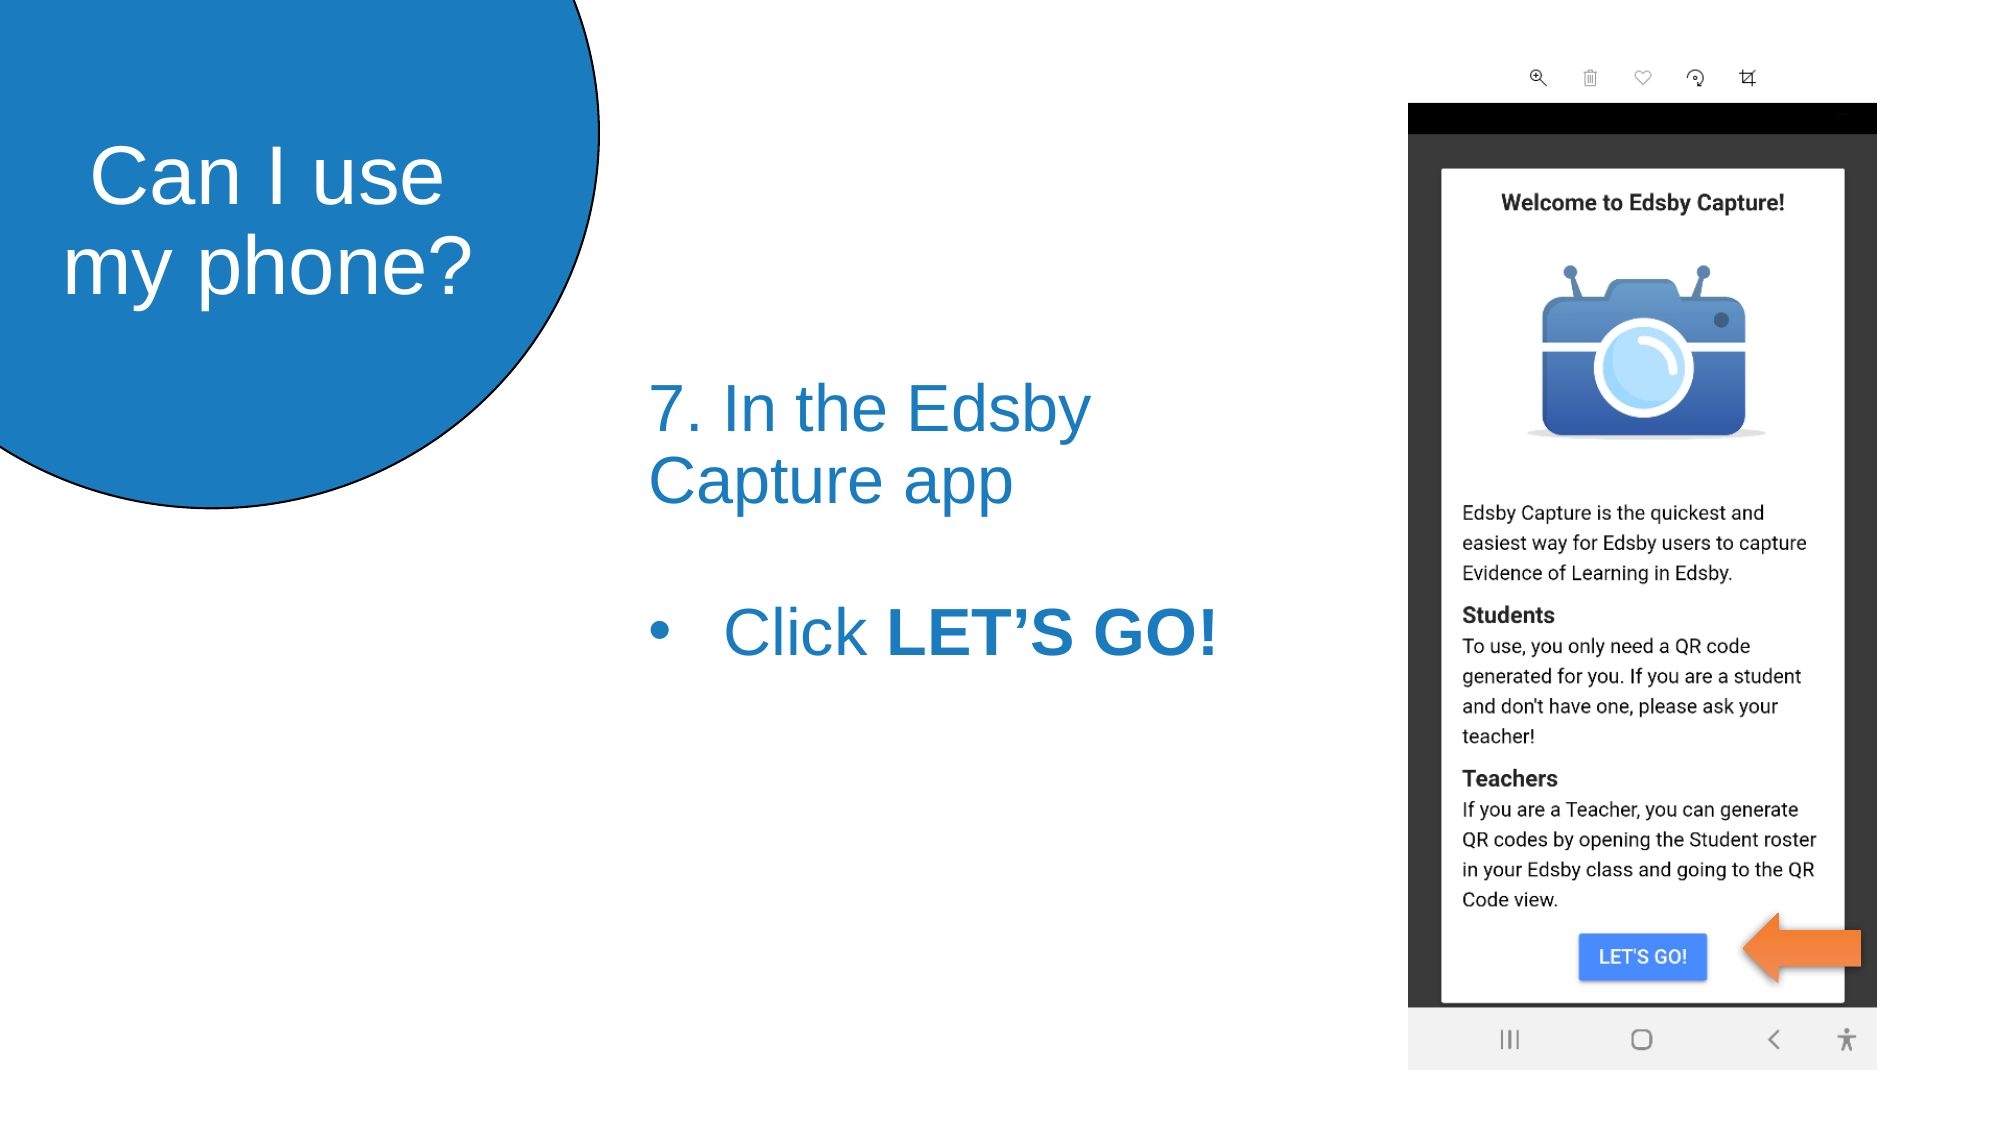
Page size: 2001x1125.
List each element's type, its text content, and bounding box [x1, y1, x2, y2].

picture [1408, 55, 1877, 1070]
text_box 7. In the Edsby Capture app Click LET’S GO! [633, 269, 1304, 913]
title Can I use my phone? [35, 113, 502, 331]
text_box [0, 0, 600, 510]
